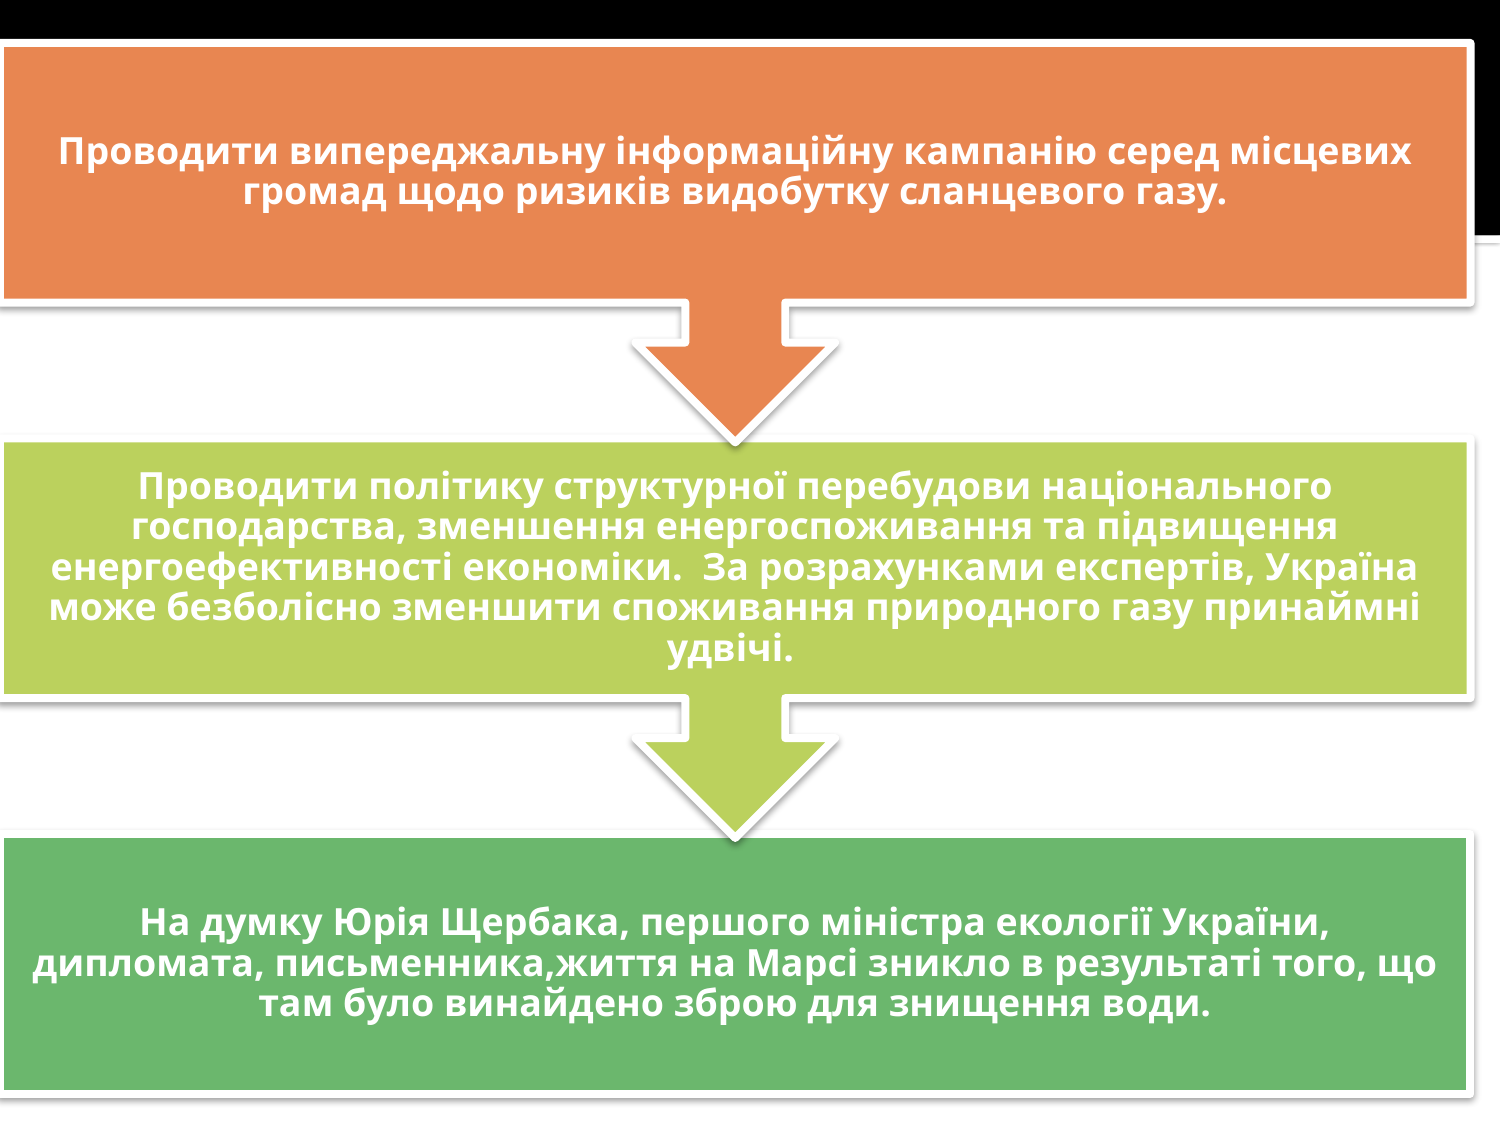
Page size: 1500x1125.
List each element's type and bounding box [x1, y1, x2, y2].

list [0, 42, 1471, 1094]
